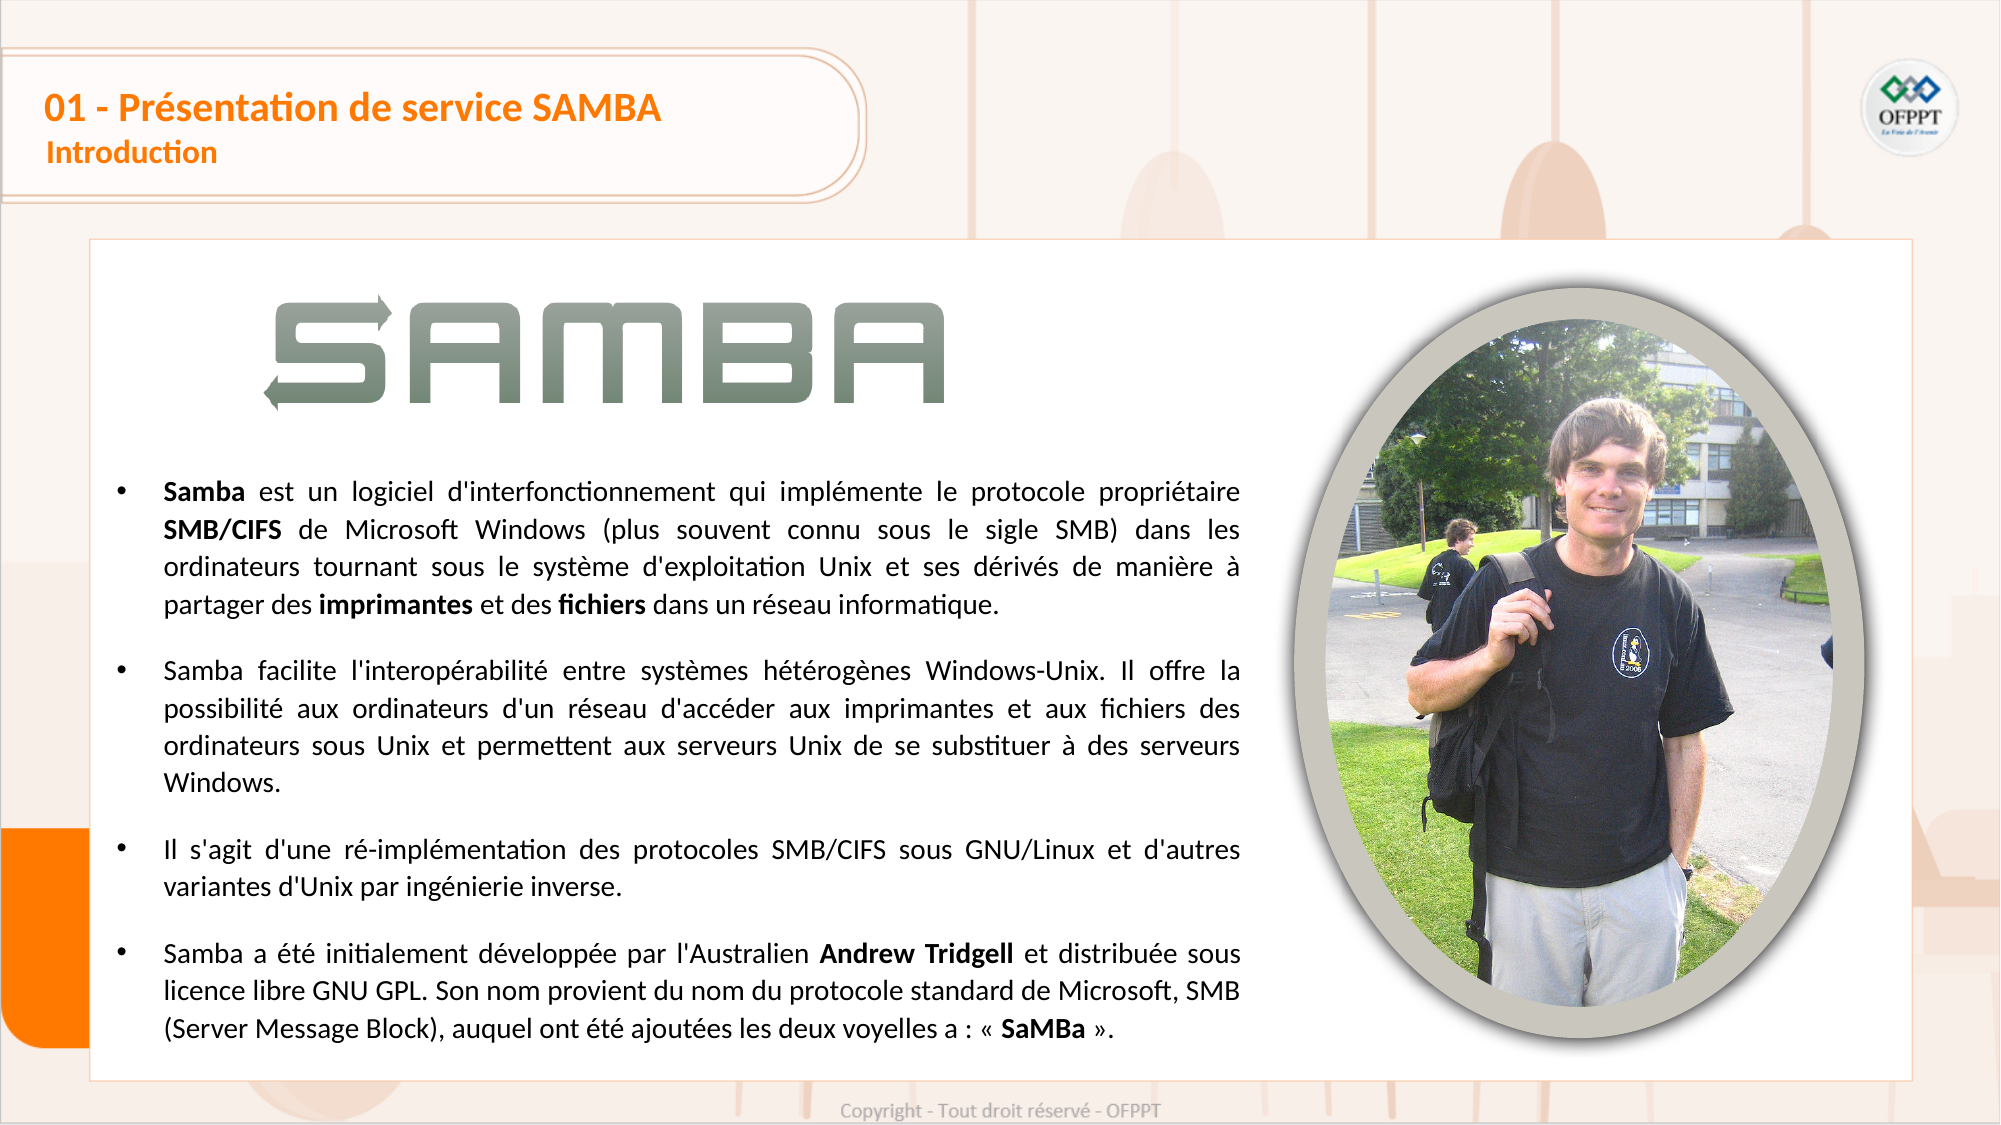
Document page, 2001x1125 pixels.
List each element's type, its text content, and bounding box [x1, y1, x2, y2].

text_box Introduction [31, 143, 863, 201]
text_box 01 - Présentation de service SAMBA [29, 74, 984, 143]
picture [0, 0, 2001, 1125]
text_box Samba est un logiciel d'interfonctionnement qui implémente le protocole propriétaire SMB/CIFS de Microsoft Windows (plus souvent connu sous le sigle SMB) dans les ordinateurs tournant sous le système d'exploitation Unix et ses dérivés de manière à partager des imprimantes et des fichiers dans un réseau informatique. Samba facilite l'interopérabilité entre systèmes hétérogènes Windows-Unix. Il offre la possibilité aux ordinateurs d'un réseau d'accéder aux imprimantes et aux fichiers des ordinateurs sous Unix et permettent aux serveurs Unix de se substituer à des serveurs Windows. Il s'agit d'une ré-implémentation des protocoles SMB/CIFS sous GNU/Linux et d'autres variantes d'Unix par ingénierie inverse. Samba a été initialement développée par l'Australien Andrew Tridgell et distribuée sous licence libre GNU GPL. Son nom provient du nom du protocole standard de Microsoft, SMB (Server Message Block), auquel ont été ajoutées les deux voyelles a : « SaMBa ». [101, 462, 1256, 983]
